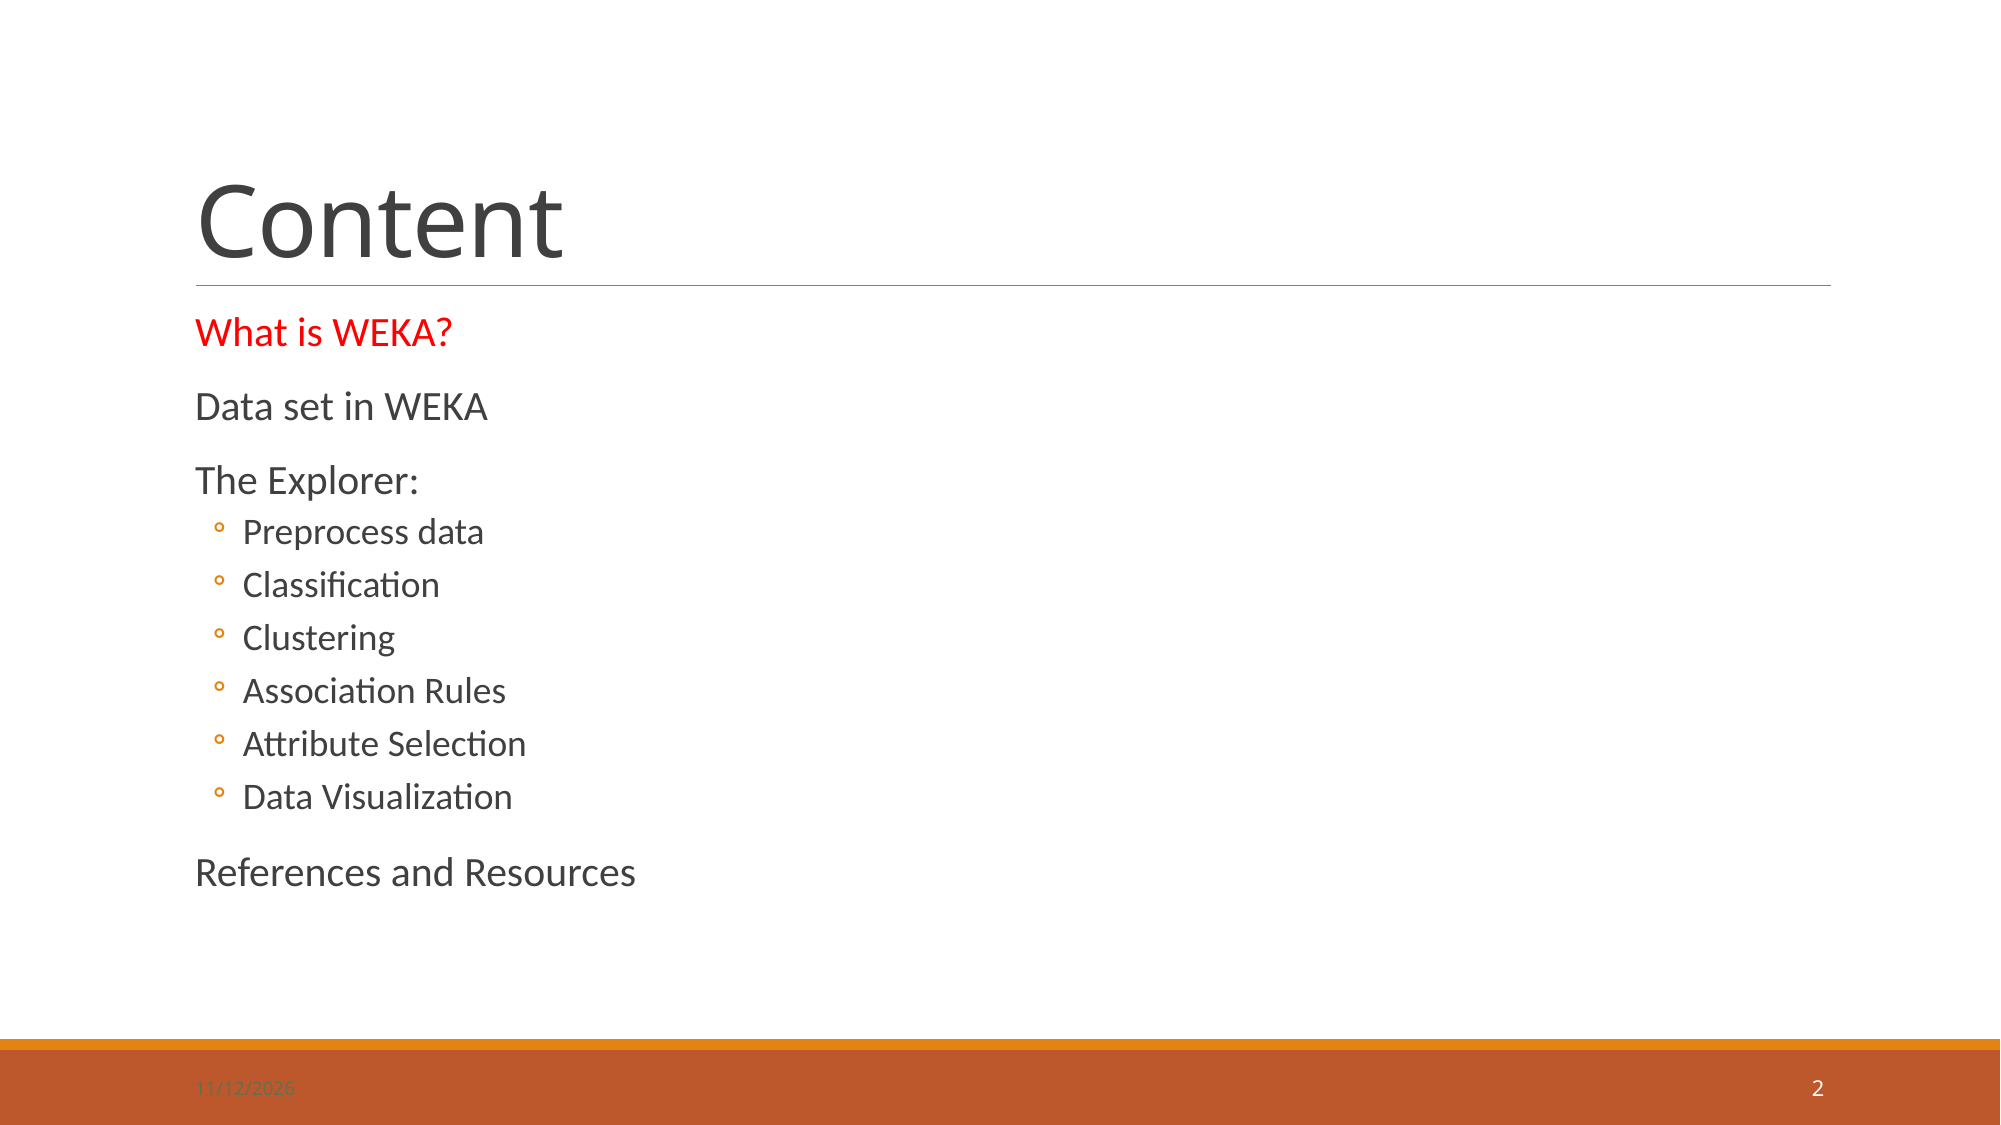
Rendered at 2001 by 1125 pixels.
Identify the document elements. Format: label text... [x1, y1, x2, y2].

list What is WEKA? Data set in WEKA The Explorer: Preprocess data Classification Clustering Association Rules Attribute Selection Data Visualization References and Resources [180, 302, 1830, 963]
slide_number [180, 1059, 586, 1120]
slide_number 2 [1624, 1059, 1840, 1120]
title Content [180, 47, 1830, 285]
